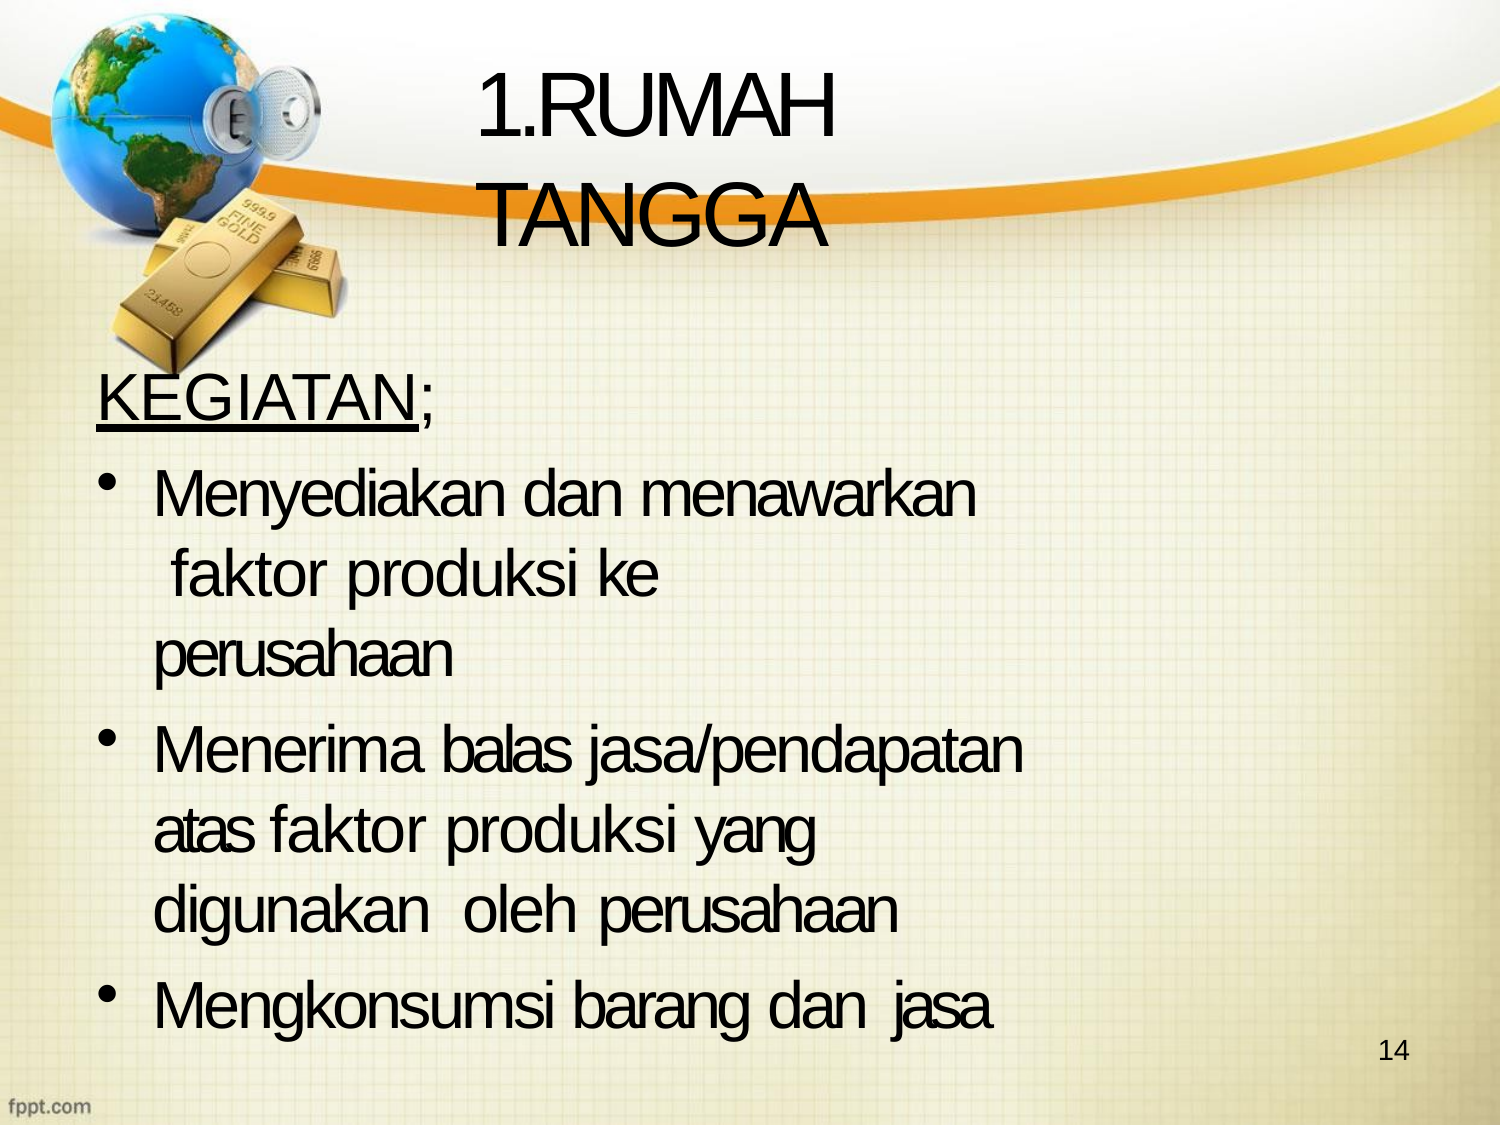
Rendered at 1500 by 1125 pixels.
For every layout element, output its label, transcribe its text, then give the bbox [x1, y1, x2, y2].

text_box KEGIATAN; Menyediakan dan menawarkan faktor produksi ke perusahaan Menerima balas jasa/pendapatan atas faktor produksi yang digunakan oleh perusahaan Mengkonsumsi barang dan jasa [94, 336, 1107, 1042]
slide_number 14 [1371, 1031, 1417, 1125]
title 1.RUMAH TANGGA [472, 42, 1216, 265]
picture [0, 0, 1500, 1125]
